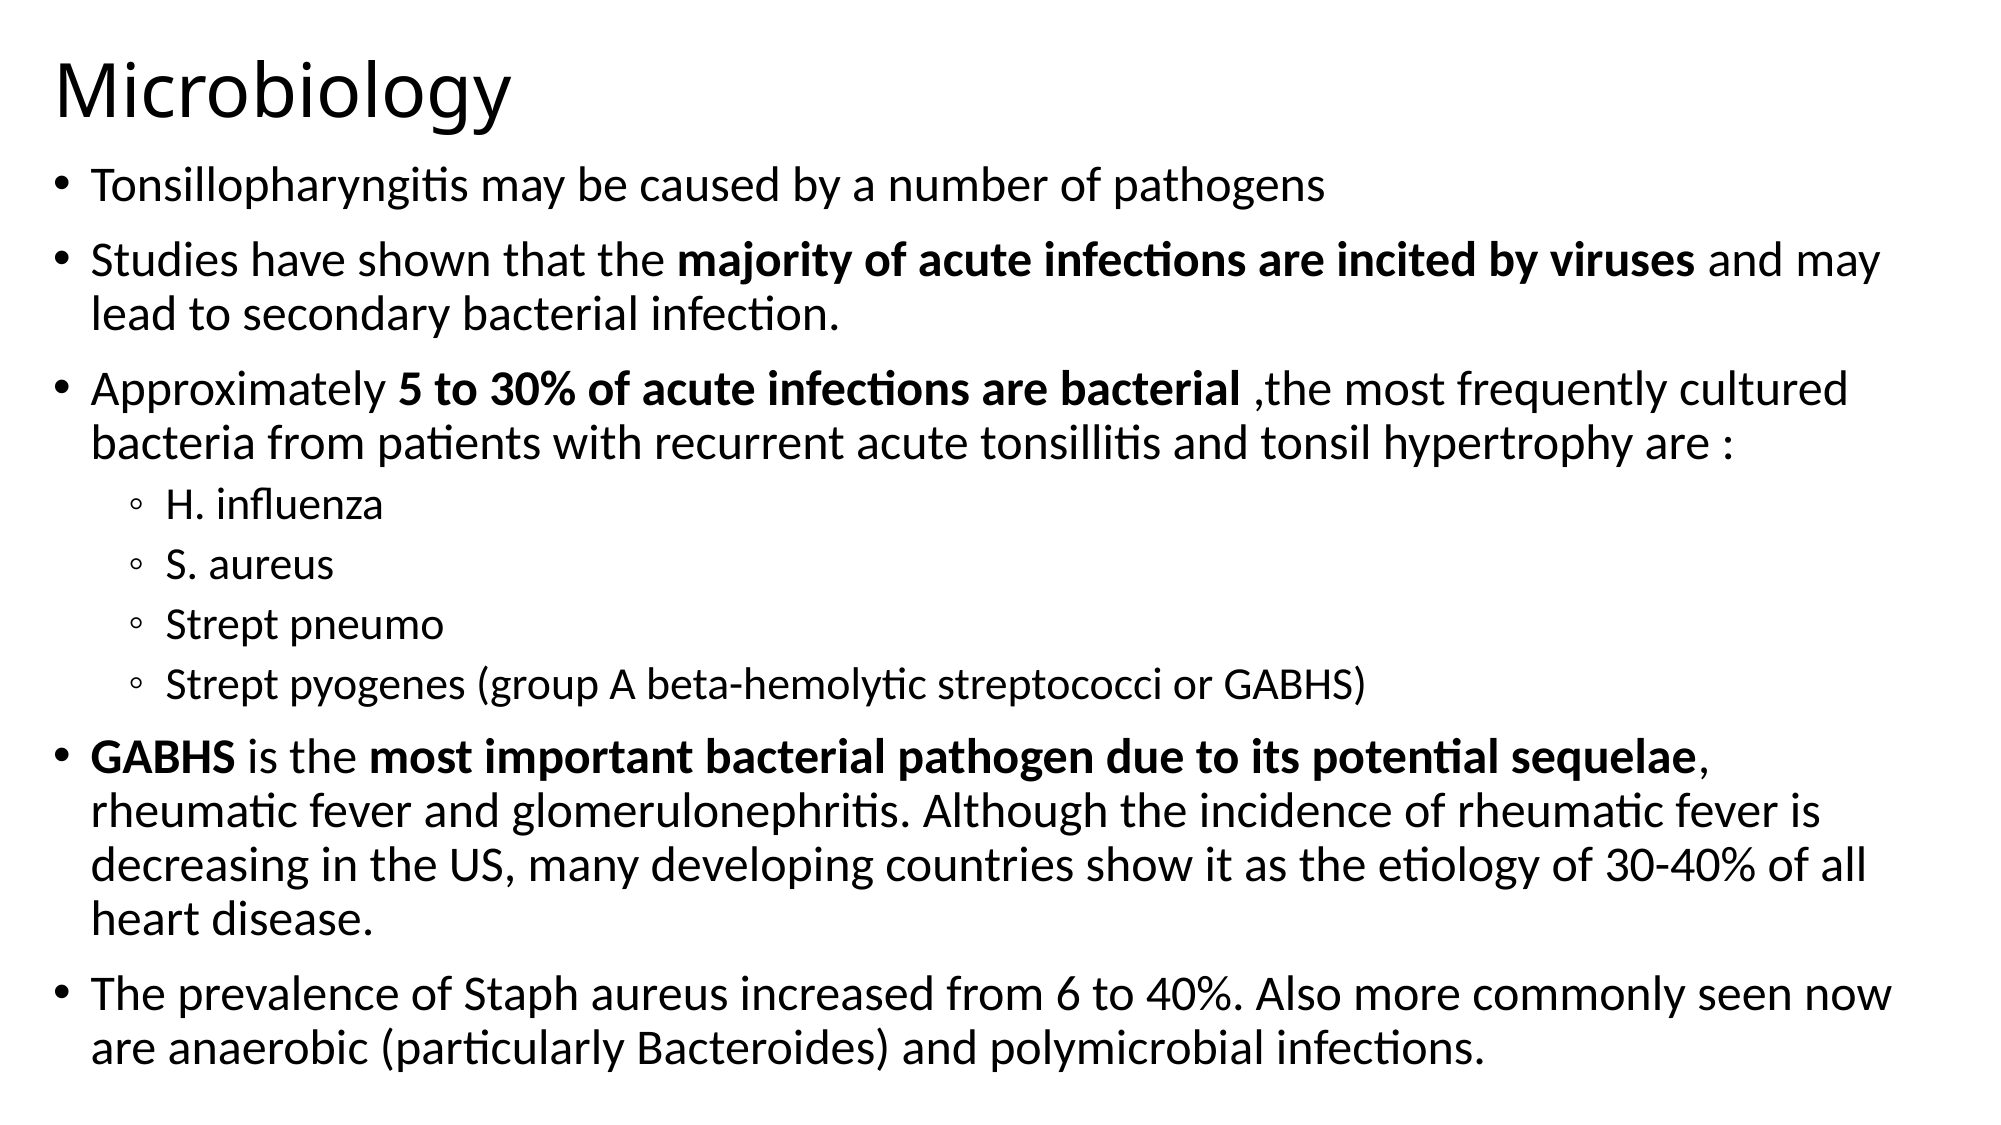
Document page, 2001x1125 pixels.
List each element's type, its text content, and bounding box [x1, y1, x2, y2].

title Microbiology [38, 0, 1764, 151]
list Tonsillopharyngitis may be caused by a number of pathogens Studies have shown that the majority of acute infections are incited by viruses and may lead to secondary bacterial infection. Approximately 5 to 30% of acute infections are bacterial ,the most frequently cultured bacteria from patients with recurrent acute tonsillitis and tonsil hypertrophy are : H. influenza S. aureus Strept pneumo Strept pyogenes (group A beta-hemolytic streptococci or GABHS) GABHS is the most important bacterial pathogen due to its potential sequelae, rheumatic fever and glomerulonephritis. Although the incidence of rheumatic fever is decreasing in the US, many developing countries show it as the etiology of 30-40% of all heart disease. The prevalence of Staph aureus increased from 6 to 40%. Also more commonly seen now are anaerobic (particularly Bacteroides) and polymicrobial infections. [38, 151, 1915, 1022]
